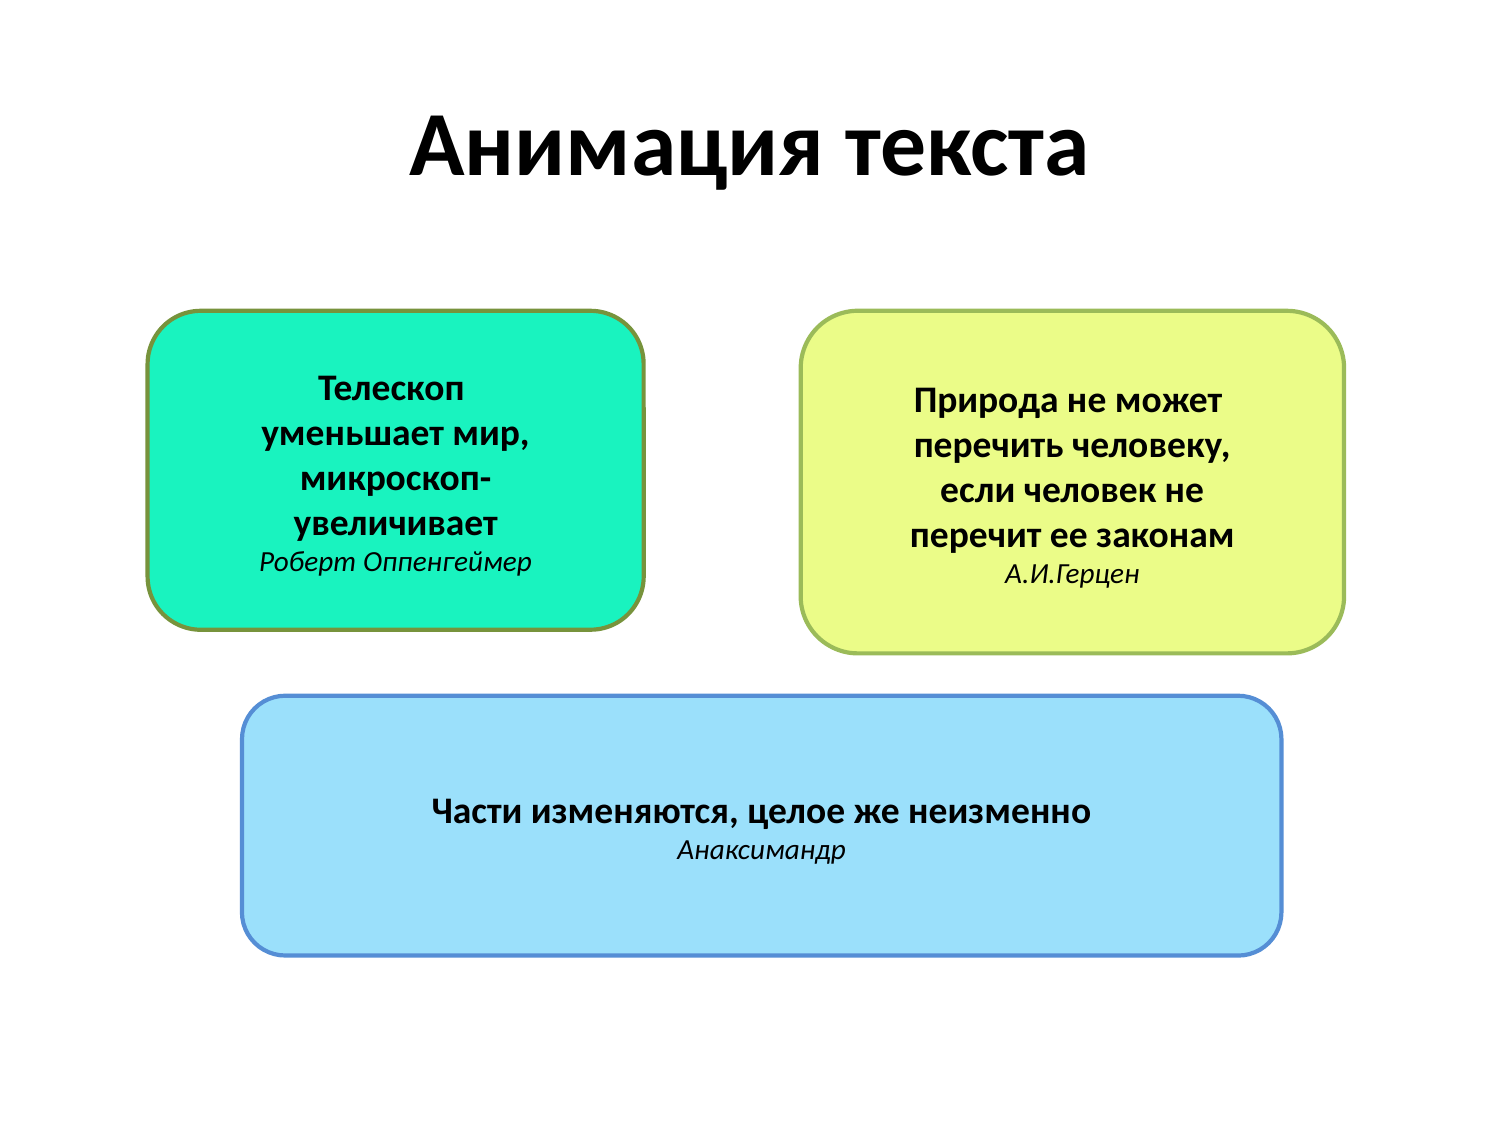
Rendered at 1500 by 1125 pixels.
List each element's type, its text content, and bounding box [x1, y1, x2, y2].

text_box Телескоп уменьшает мир, микроскоп- увеличивает Роберт Оппенгеймер [145, 308, 646, 632]
text_box Части изменяются, целое же неизменно Анаксимандр [239, 693, 1284, 958]
text_box Природа не может перечить человеку, если человек не перечит ее законам А.И.Герцен [798, 308, 1347, 656]
title Анимация текста [75, 45, 1425, 233]
